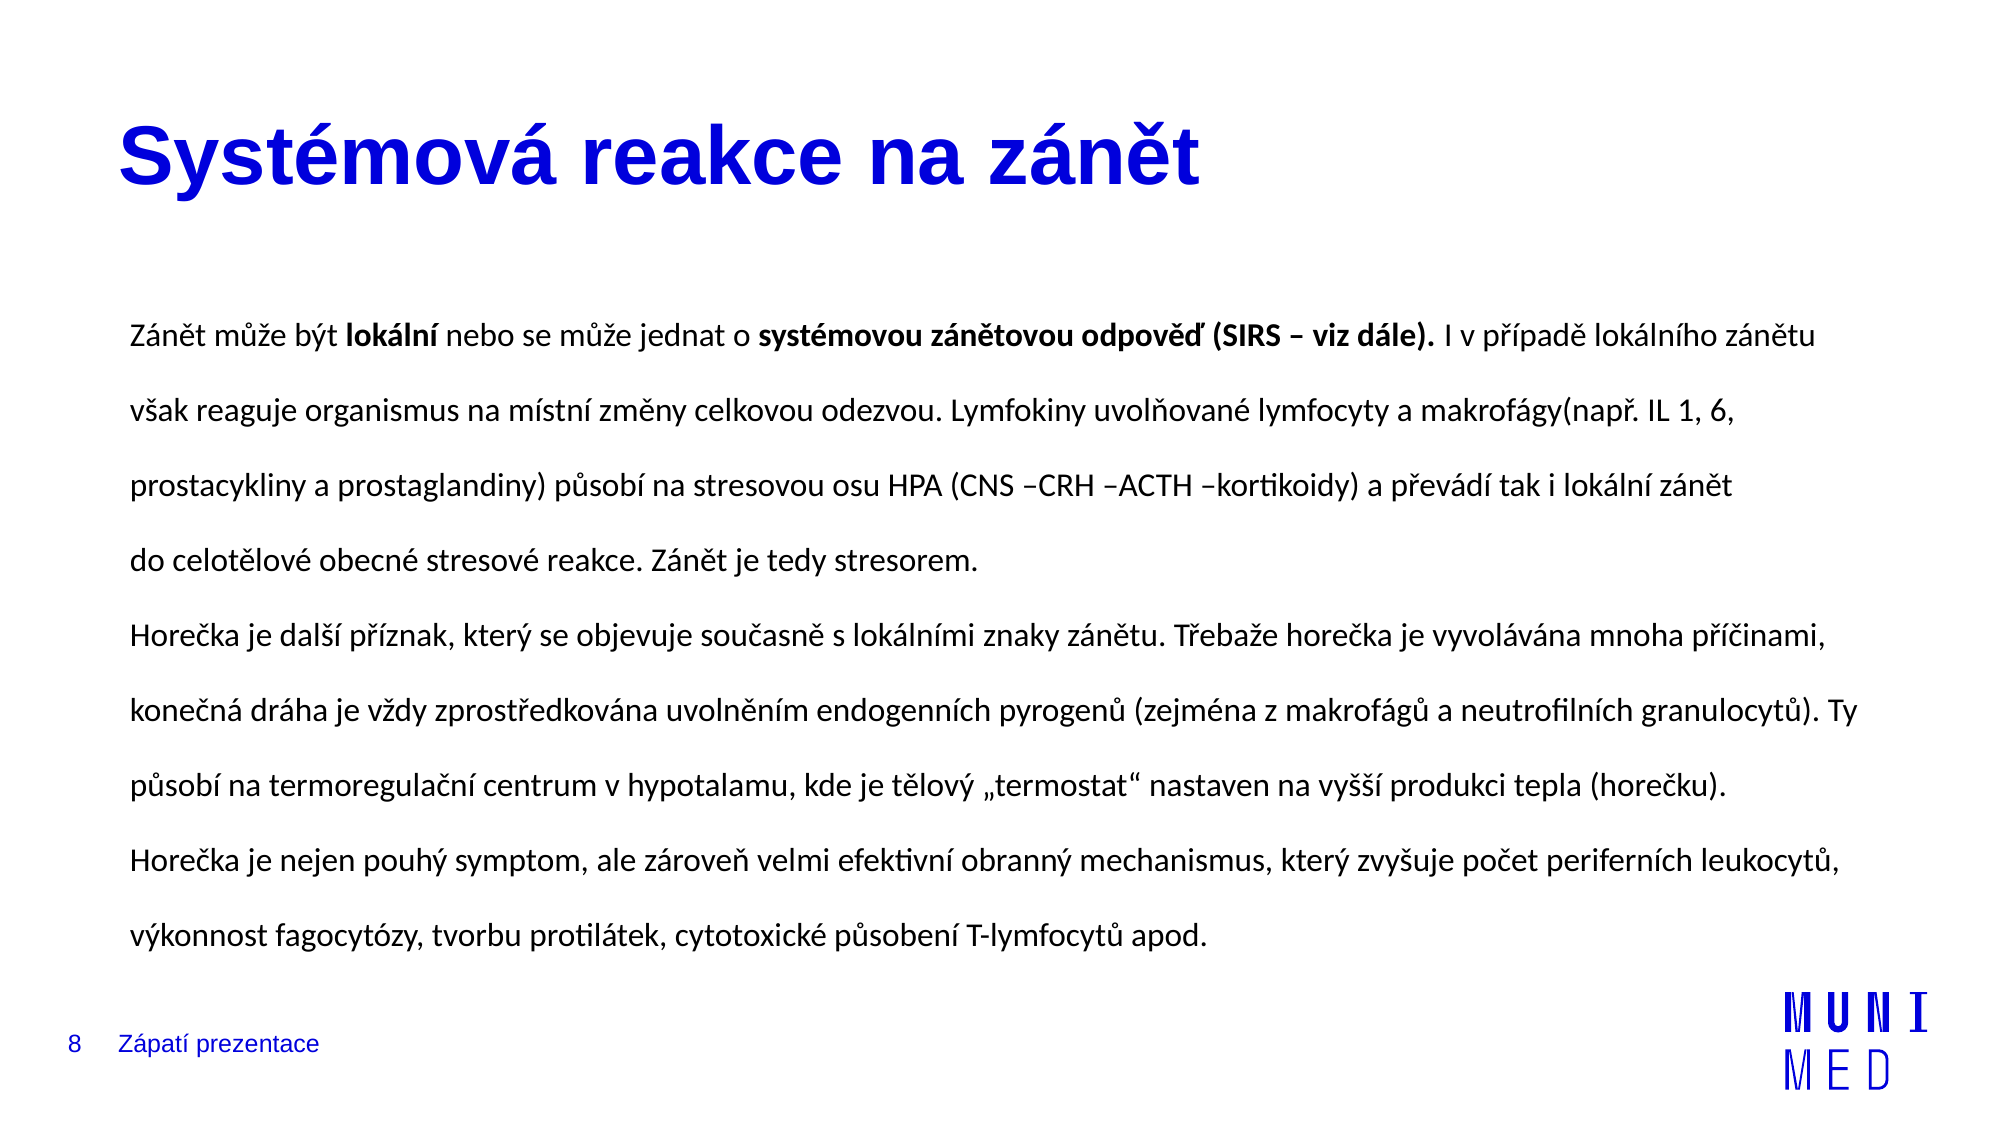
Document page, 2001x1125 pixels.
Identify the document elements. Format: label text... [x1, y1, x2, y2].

title Systémová reakce na zánět [118, 118, 1883, 193]
footer Zápatí prezentace [118, 1021, 1418, 1063]
slide_number 8 [67, 1021, 110, 1063]
list Zánět může být lokální nebo se může jednat o systémovou zánětovou odpověď (SIRS – viz dále). I v případě lokálního zánětu však reaguje organismus na místní změny celkovou odezvou. Lymfokiny uvolňované lymfocyty a makrofágy(např. IL 1, 6, prostacykliny a prostaglandiny) působí na stresovou osu HPA (CNS –CRH –ACTH –kortikoidy) a převádí tak i lokální zánět do celotělové obecné stresové reakce. Zánět je tedy stresorem. Horečka je další příznak, který se objevuje současně s lokálními znaky zánětu. Třebaže horečka je vyvolávána mnoha příčinami, konečná dráha je vždy zprostředkována uvolněním endogenních pyrogenů (zejména z makrofágů a neutrofilních granulocytů). Ty působí na termoregulační centrum v hypotalamu, kde je tělový „termostat“ nastaven na vyšší produkci tepla (horečku). Horečka je nejen pouhý symptom, ale zároveň velmi efektivní obranný mechanismus, který zvyšuje počet periferních leukocytů, výkonnost fagocytózy, tvorbu protilátek, cytotoxické působení T-lymfocytů apod. [118, 277, 1883, 957]
